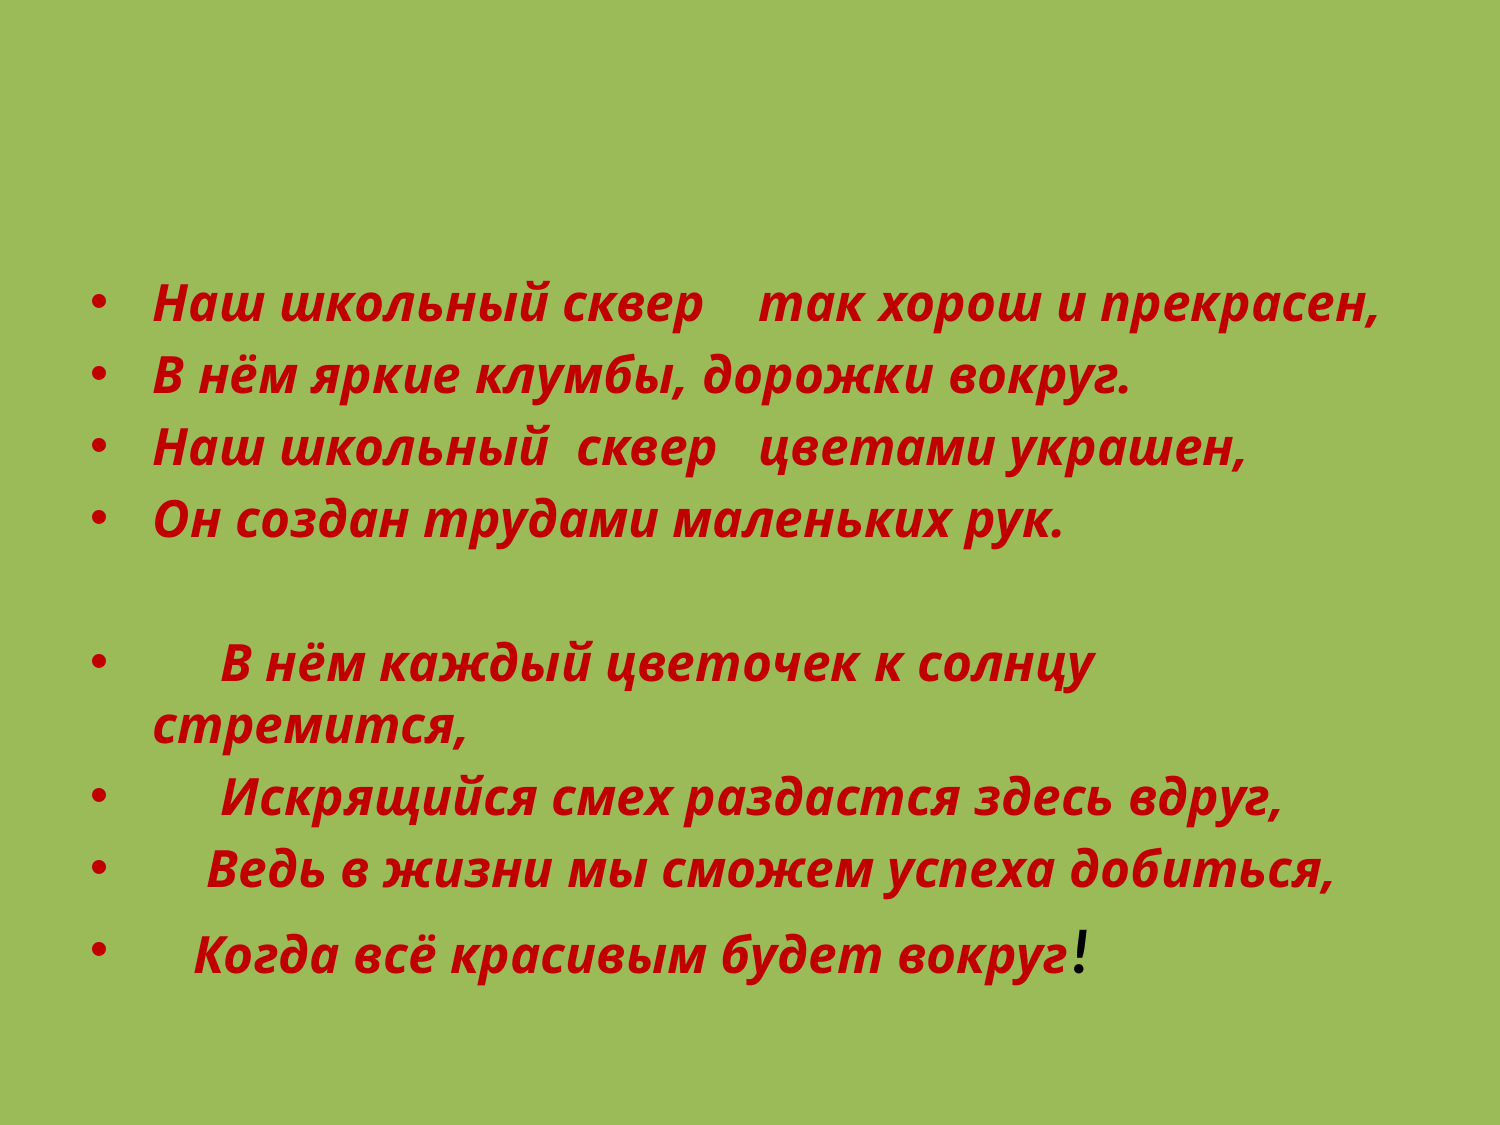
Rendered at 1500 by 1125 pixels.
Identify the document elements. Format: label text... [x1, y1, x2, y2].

list Наш школьный сквер так хорош и прекрасен, В нём яркие клумбы, дорожки вокруг. Наш школьный сквер цветами украшен, Он создан трудами маленьких рук. В нём каждый цветочек к солнцу стремится, Искрящийся смех раздастся здесь вдруг, Ведь в жизни мы сможем успеха добиться, Когда всё красивым будет вокруг! [75, 262, 1425, 1005]
